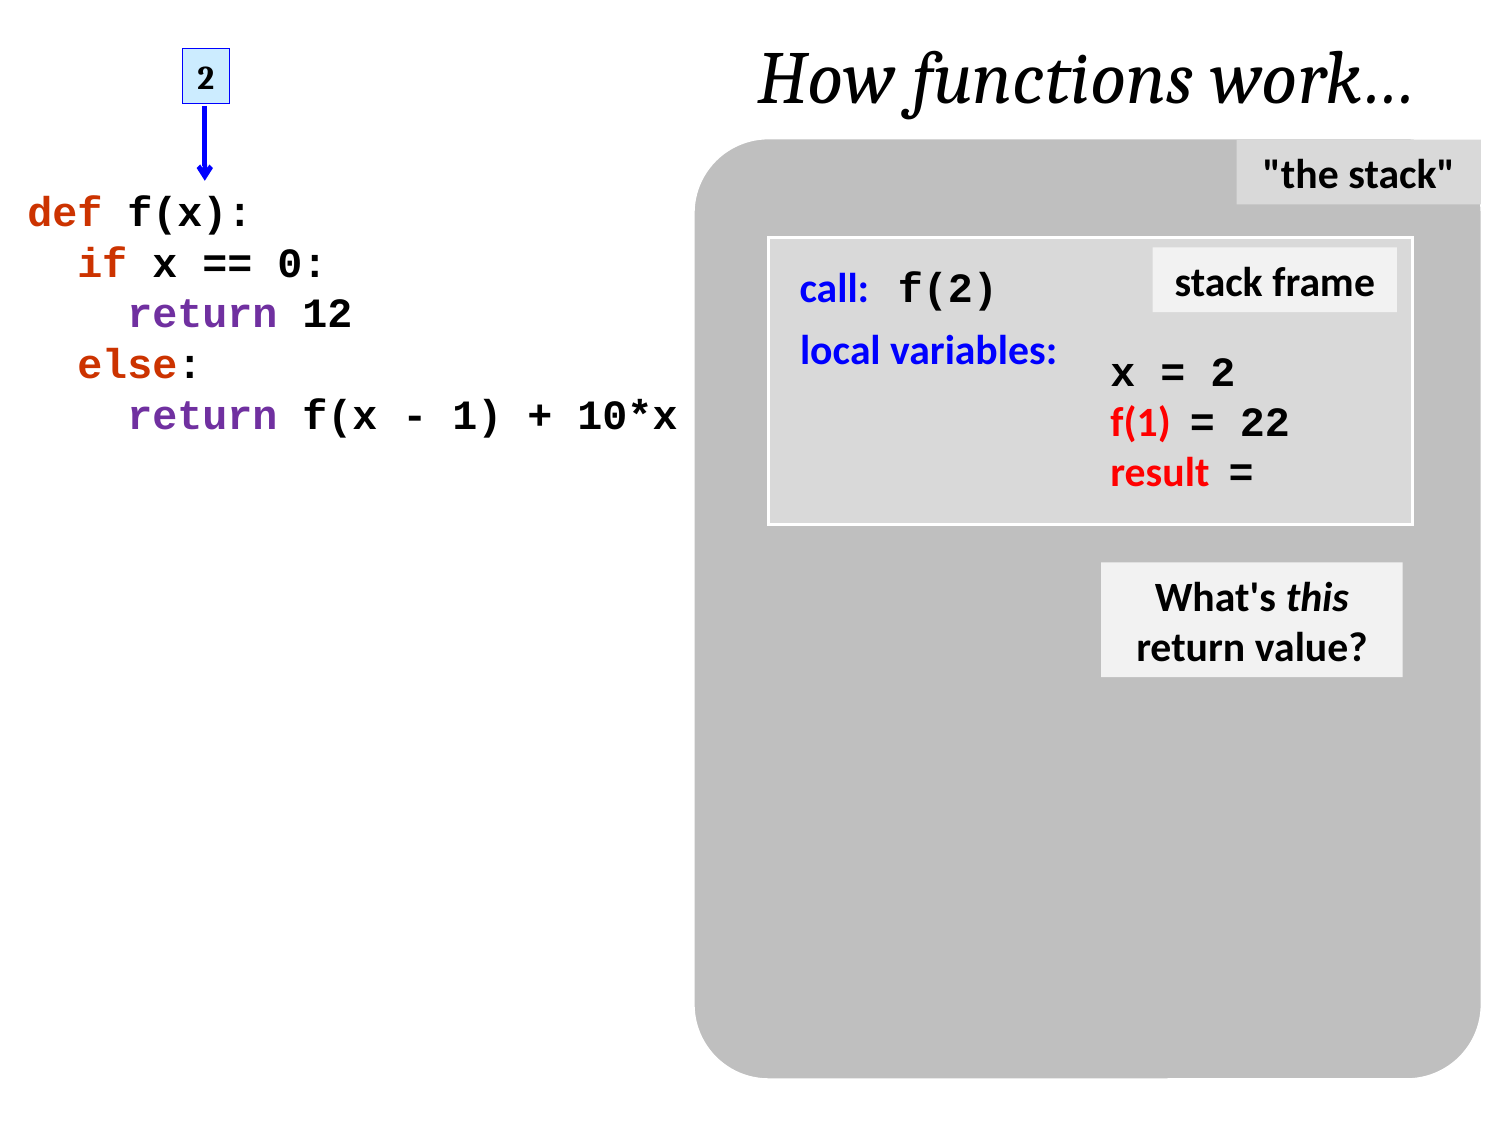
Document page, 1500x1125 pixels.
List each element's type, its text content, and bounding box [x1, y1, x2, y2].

text_box [768, 237, 1413, 525]
text_box "the stack" [1236, 139, 1481, 205]
text_box local variables: [785, 315, 1113, 381]
text_box 2 [182, 48, 230, 104]
text_box call: f(2) [785, 253, 1261, 319]
text_box def f(x): if x == 0: return 12 else: return f(x - 1) + 10*x [12, 194, 785, 443]
text_box How functions work… [742, 20, 1433, 126]
text_box What's this return value? [1101, 562, 1403, 678]
text_box [693, 138, 1482, 1080]
text_box x = 2 f(1) = 22 result = [1095, 337, 1359, 503]
text_box stack frame [1152, 247, 1397, 313]
